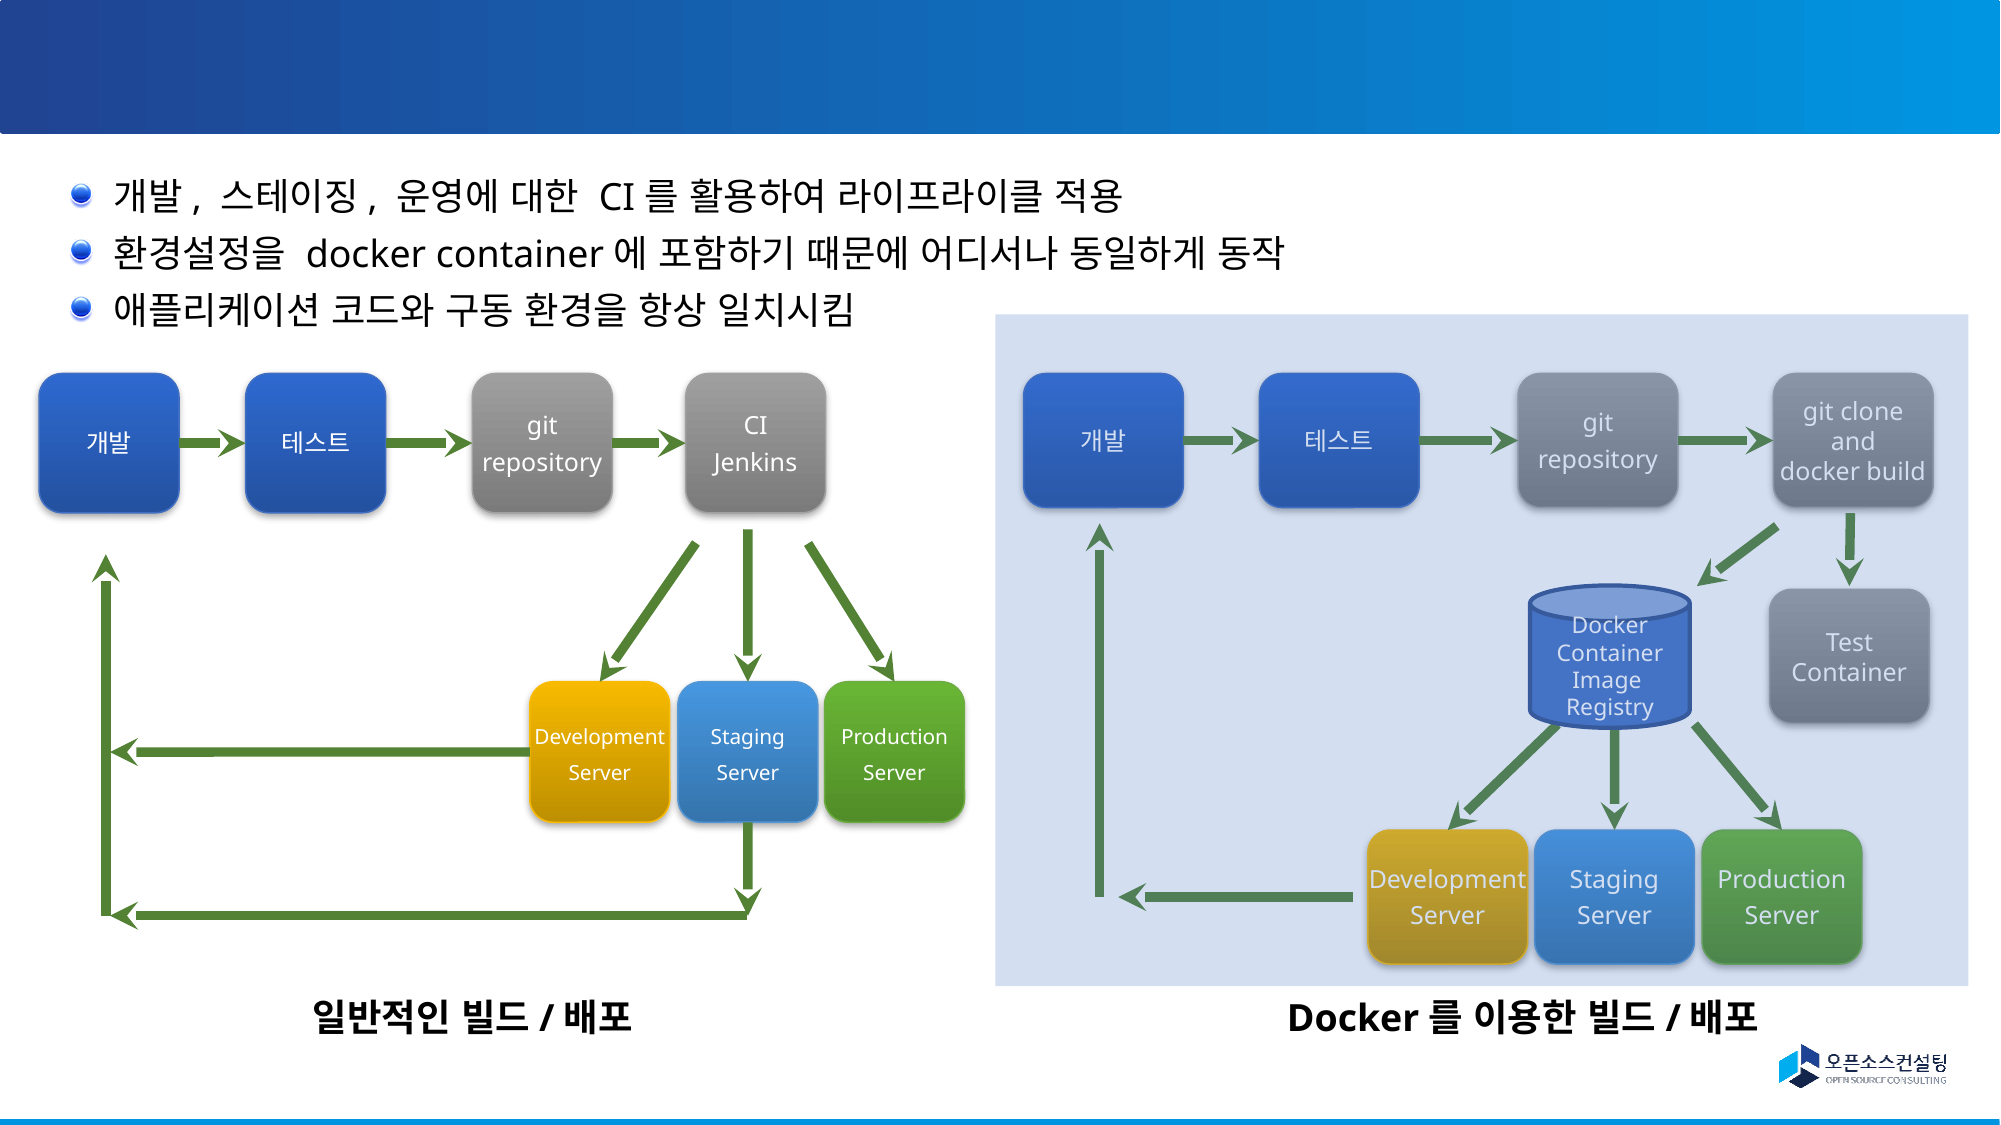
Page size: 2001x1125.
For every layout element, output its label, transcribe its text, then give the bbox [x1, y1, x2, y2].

text_box 일반적인 빌드/배포 [297, 986, 648, 1046]
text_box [1696, 525, 1778, 587]
text_box [993, 312, 1971, 988]
picture [69, 182, 93, 209]
picture [1779, 1044, 1946, 1088]
text_box Docker를 활용한 통합 배포 [55, 39, 1780, 107]
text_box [1023, 373, 1934, 965]
text_box Docker를 이용한 빌드/배포 [1272, 988, 1774, 1046]
picture [69, 238, 93, 266]
text_box 개발, 스테이징, 운영에 대한 CI를 활용하여 라이프라이클 적용 환경설정을 docker container에 포함하기 때문에 어디서나 동일하게 동작 애플리케이션 코드와 구동 환경을 항상 일치시킴 [55, 160, 1917, 339]
picture [69, 295, 93, 323]
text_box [38, 373, 965, 916]
